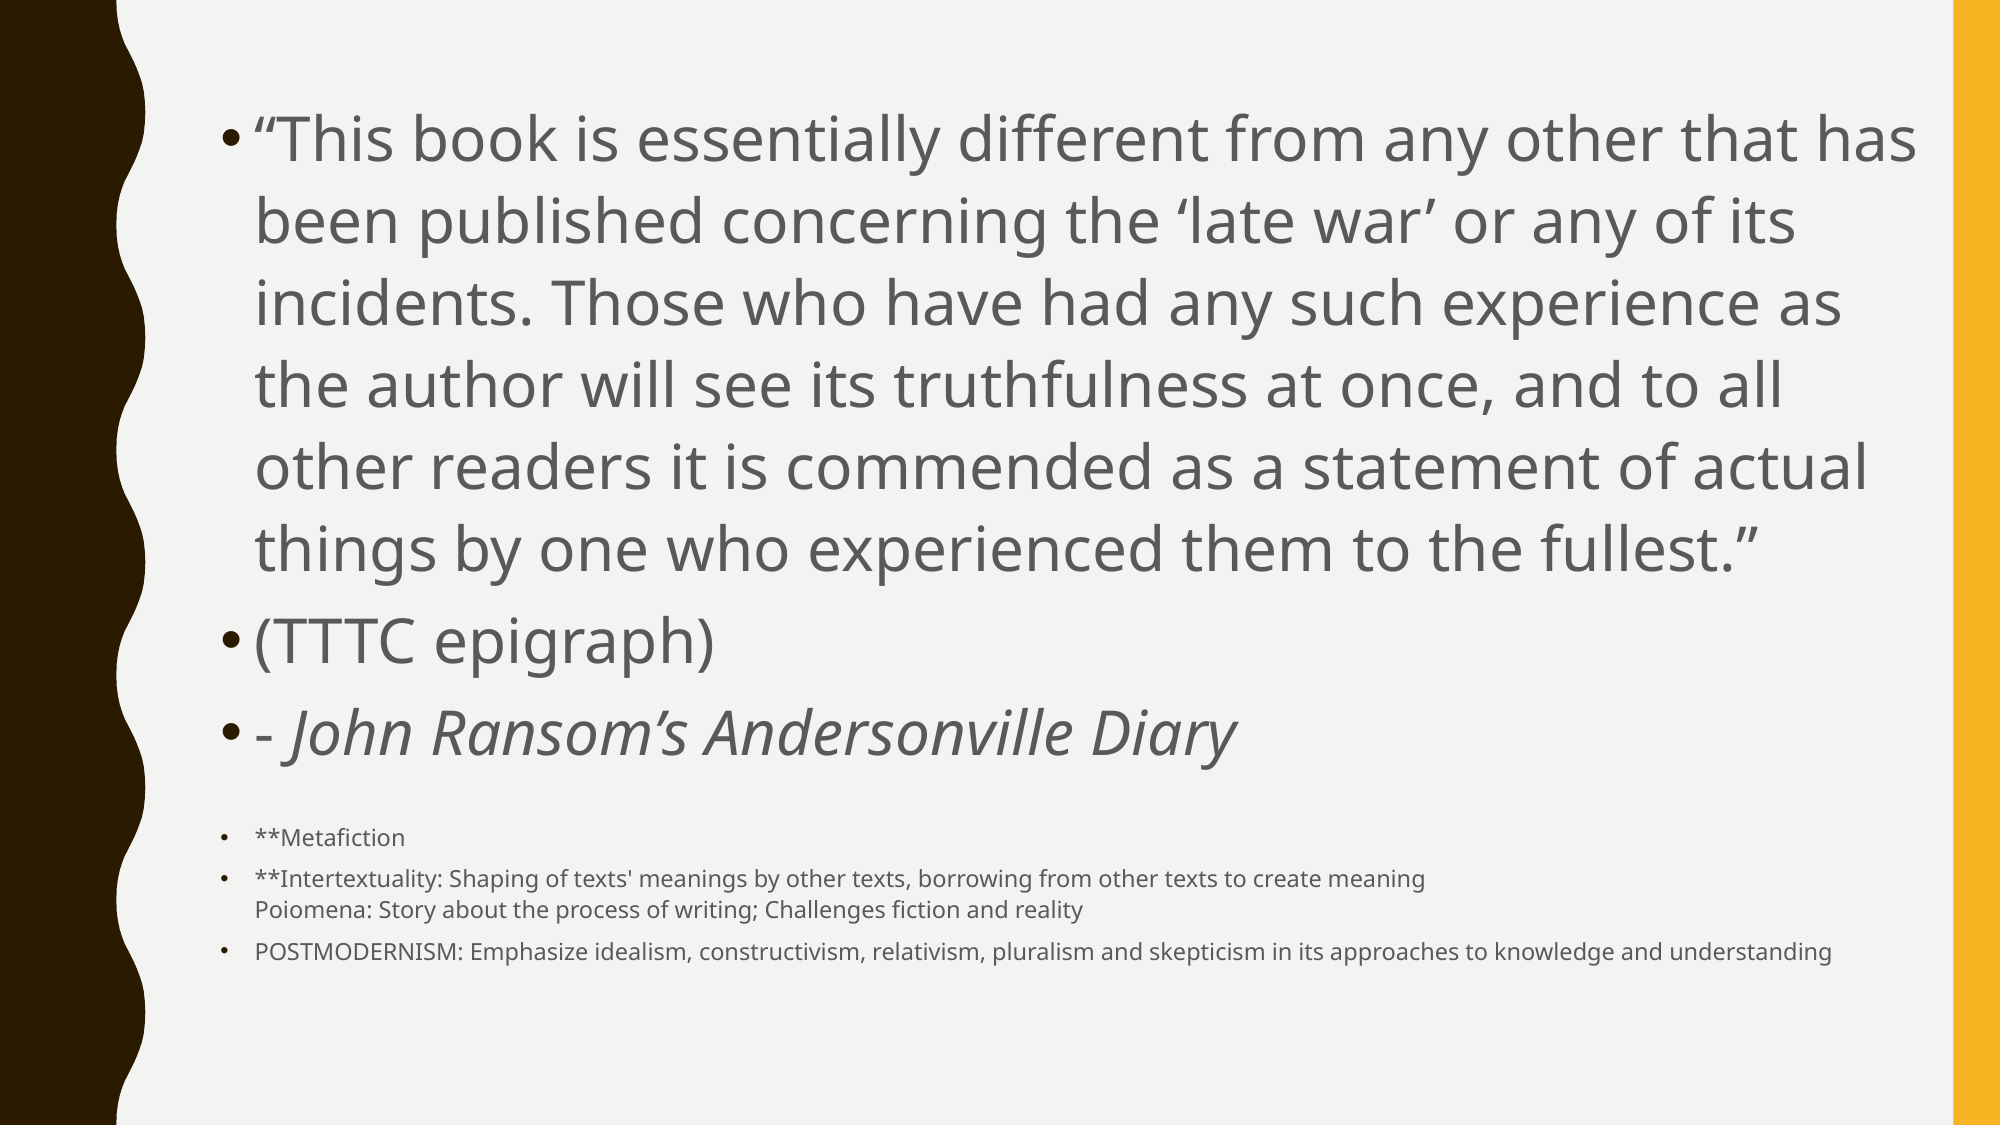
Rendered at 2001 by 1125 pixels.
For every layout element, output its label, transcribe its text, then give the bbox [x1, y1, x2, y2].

list “This book is essentially different from any other that has been published concerning the ‘late war’ or any of its incidents. Those who have had any such experience as the author will see its truthfulness at once, and to all other readers it is commended as a statement of actual things by one who experienced them to the fullest.” (TTTC epigraph) - John Ransom’s Andersonville Diary **Metafiction **Intertextuality: Shaping of texts' meanings by other texts, borrowing from other texts to create meaning Poiomena: Story about the process of writing; Challenges fiction and reality POSTMODERNISM: Emphasize idealism, constructivism, relativism, pluralism and skepticism in its approaches to knowledge and understanding [205, 84, 1955, 1103]
